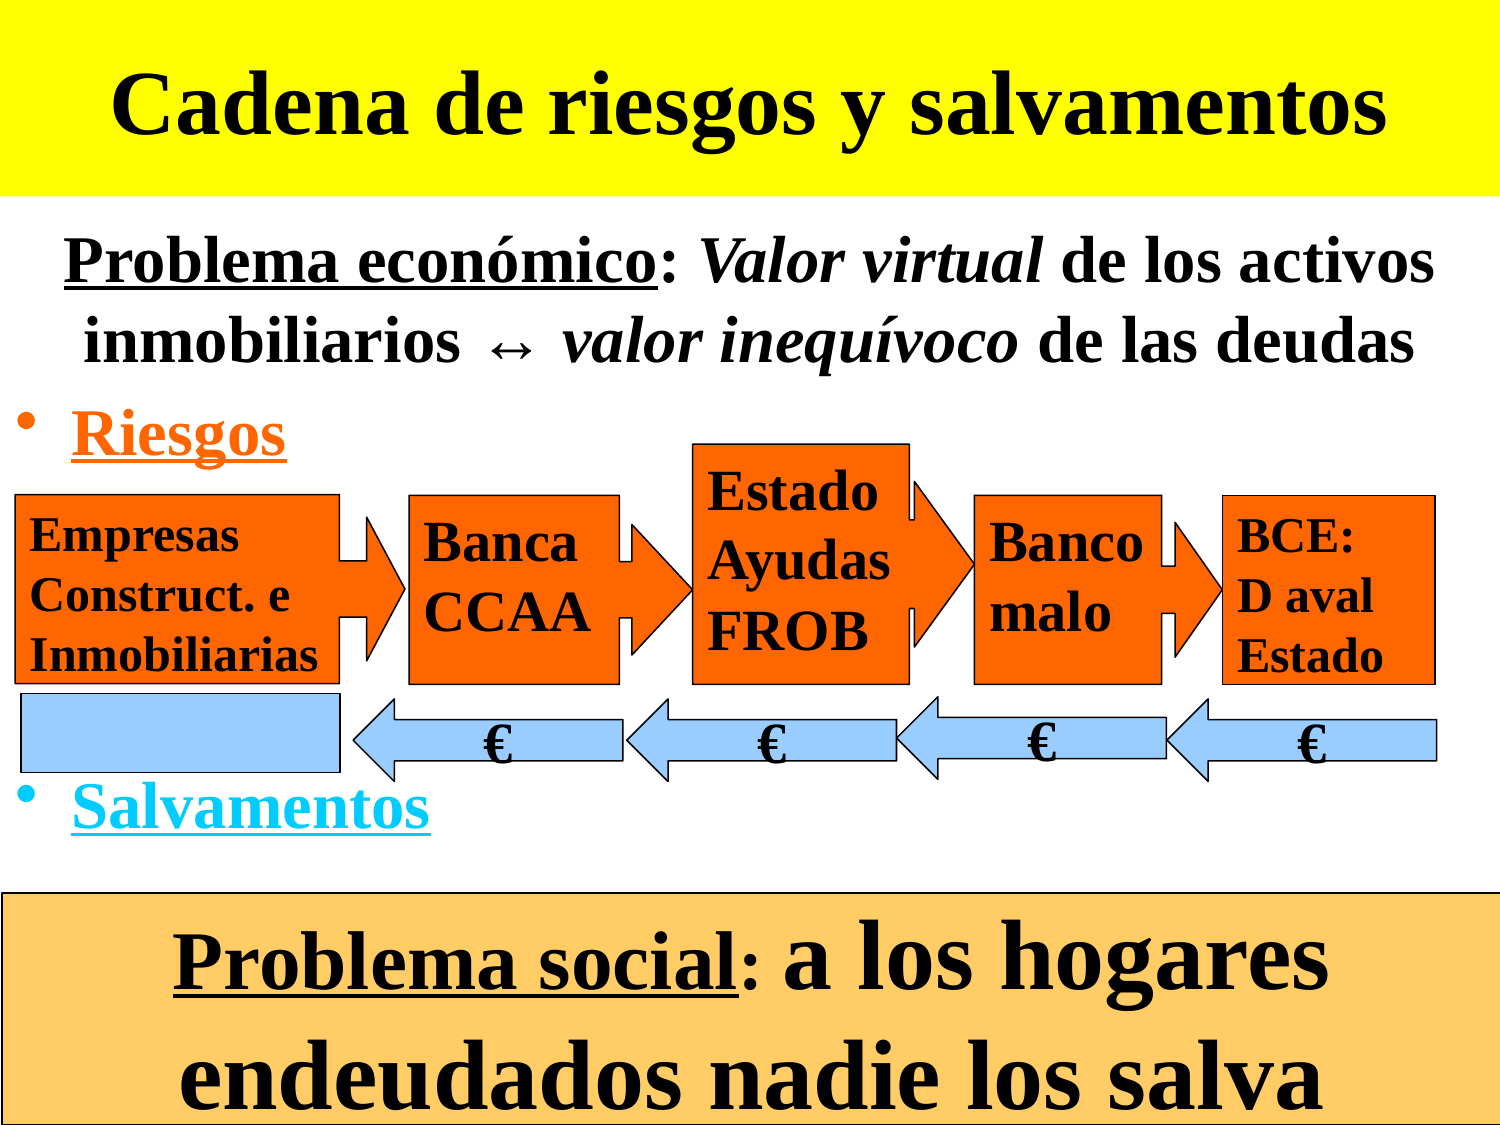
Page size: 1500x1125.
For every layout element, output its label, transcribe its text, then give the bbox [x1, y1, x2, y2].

list Problema económico: Valor virtual de los activos inmobiliarios ↔ valor inequívoco de las deudas Riesgos Salvamentos [0, 208, 1500, 1125]
text_box BCE: D aval Estado [1222, 495, 1436, 685]
text_box € [353, 698, 623, 782]
text_box € [897, 696, 1167, 780]
text_box [20, 693, 340, 773]
text_box € [1167, 698, 1437, 782]
text_box € [626, 698, 897, 782]
text_box EstadoAyudas FROB [692, 444, 974, 685]
text_box Banco malo [974, 495, 1222, 685]
text_box Empresas Construct. e Inmobiliarias [15, 494, 405, 684]
text_box Banca CCAA [409, 495, 692, 685]
text_box Problema social: a los hogares endeudados nadie los salva [1, 893, 1500, 1125]
title Cadena de riesgos y salvamentos [0, 0, 1500, 197]
